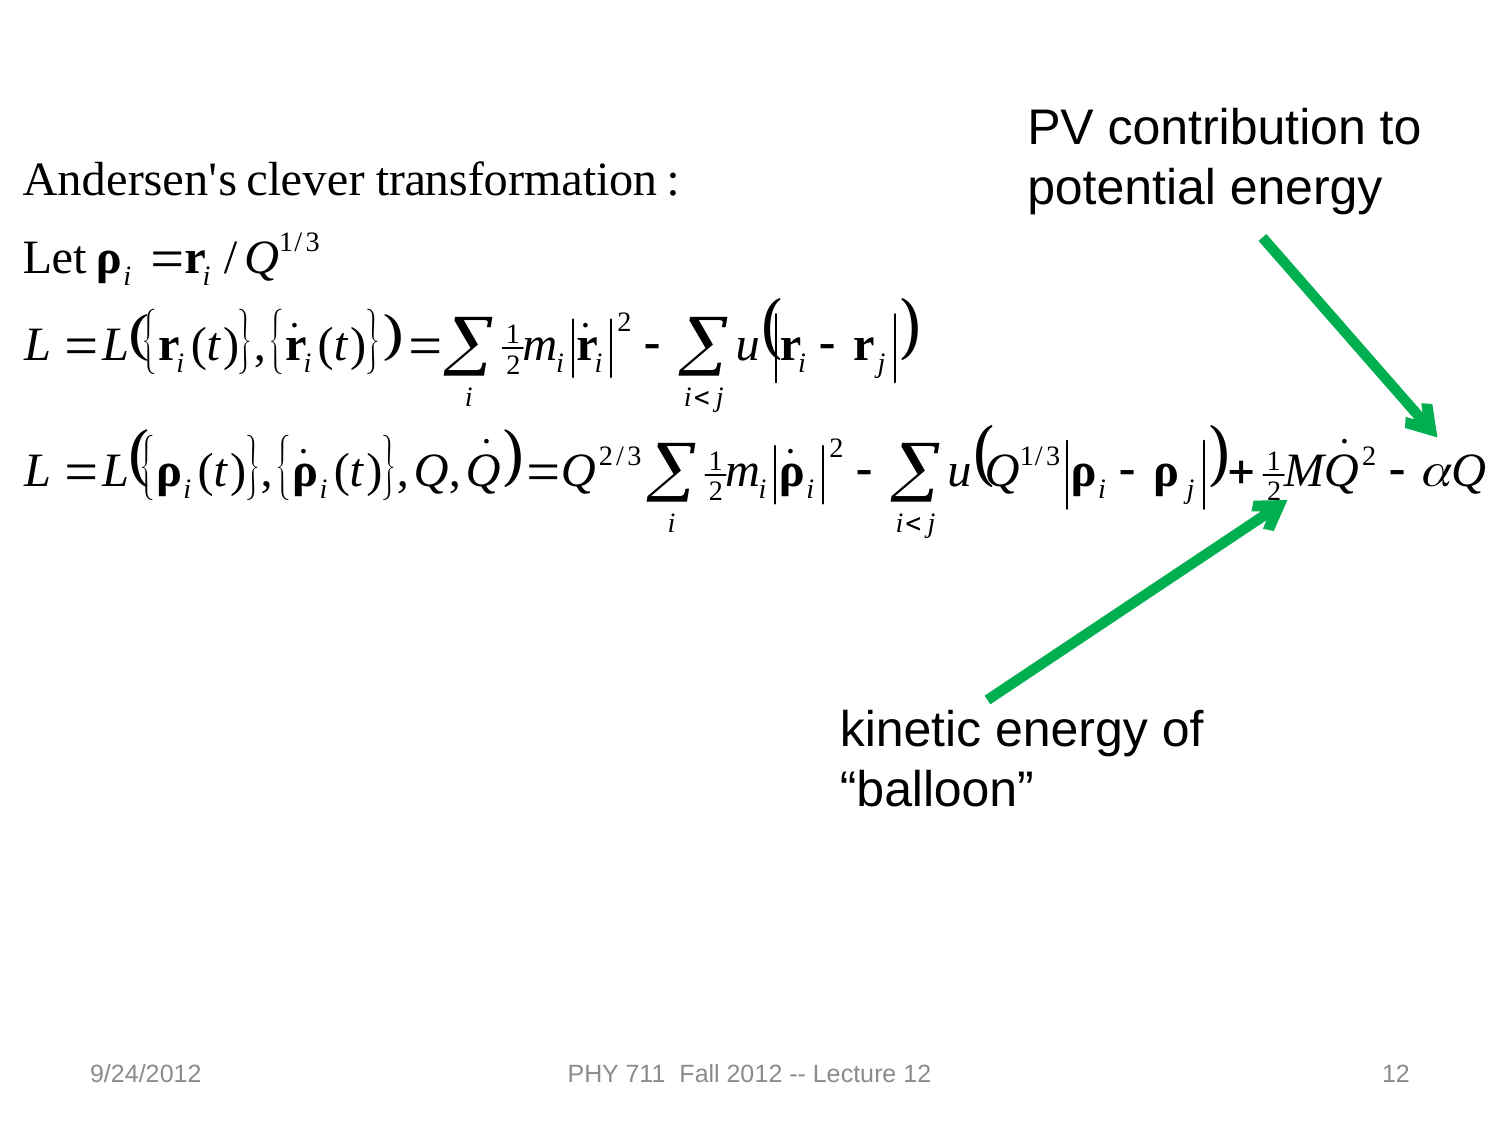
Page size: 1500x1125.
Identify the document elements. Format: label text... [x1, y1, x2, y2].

footer PHY 711 Fall 2012 -- Lecture 12 [512, 1042, 988, 1103]
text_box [1262, 237, 1438, 438]
slide_number 12 [1074, 1042, 1425, 1103]
text_box kinetic energy of “balloon” [824, 688, 1275, 824]
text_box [15, 149, 1495, 551]
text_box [987, 499, 1288, 701]
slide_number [75, 1042, 425, 1103]
text_box PV contribution to potential energy [1012, 87, 1463, 148]
